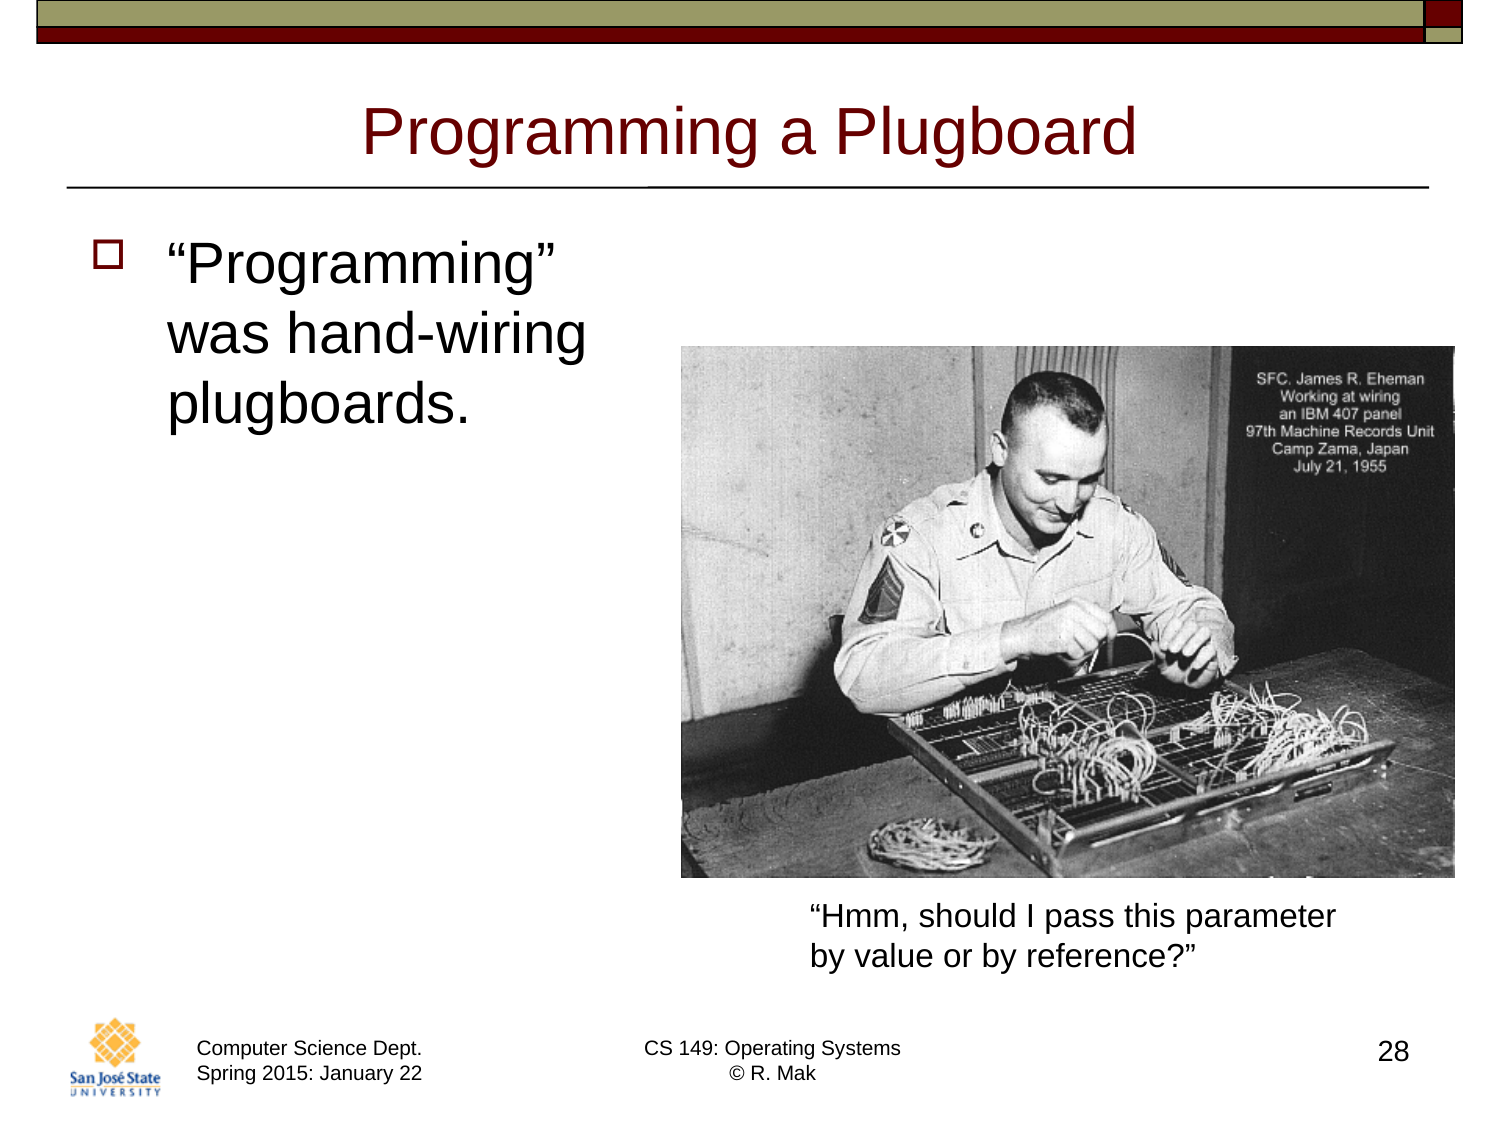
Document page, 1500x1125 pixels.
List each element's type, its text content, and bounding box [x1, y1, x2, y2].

title Programming a Plugboard [75, 67, 1425, 175]
slide_number 28 [1112, 1025, 1425, 1100]
list “Programming” was hand-wiring plugboards. [75, 217, 630, 803]
picture [60, 1012, 166, 1112]
text_box “Hmm, should I pass this parameter by value or by reference?” [795, 887, 1366, 982]
picture [681, 346, 1456, 878]
